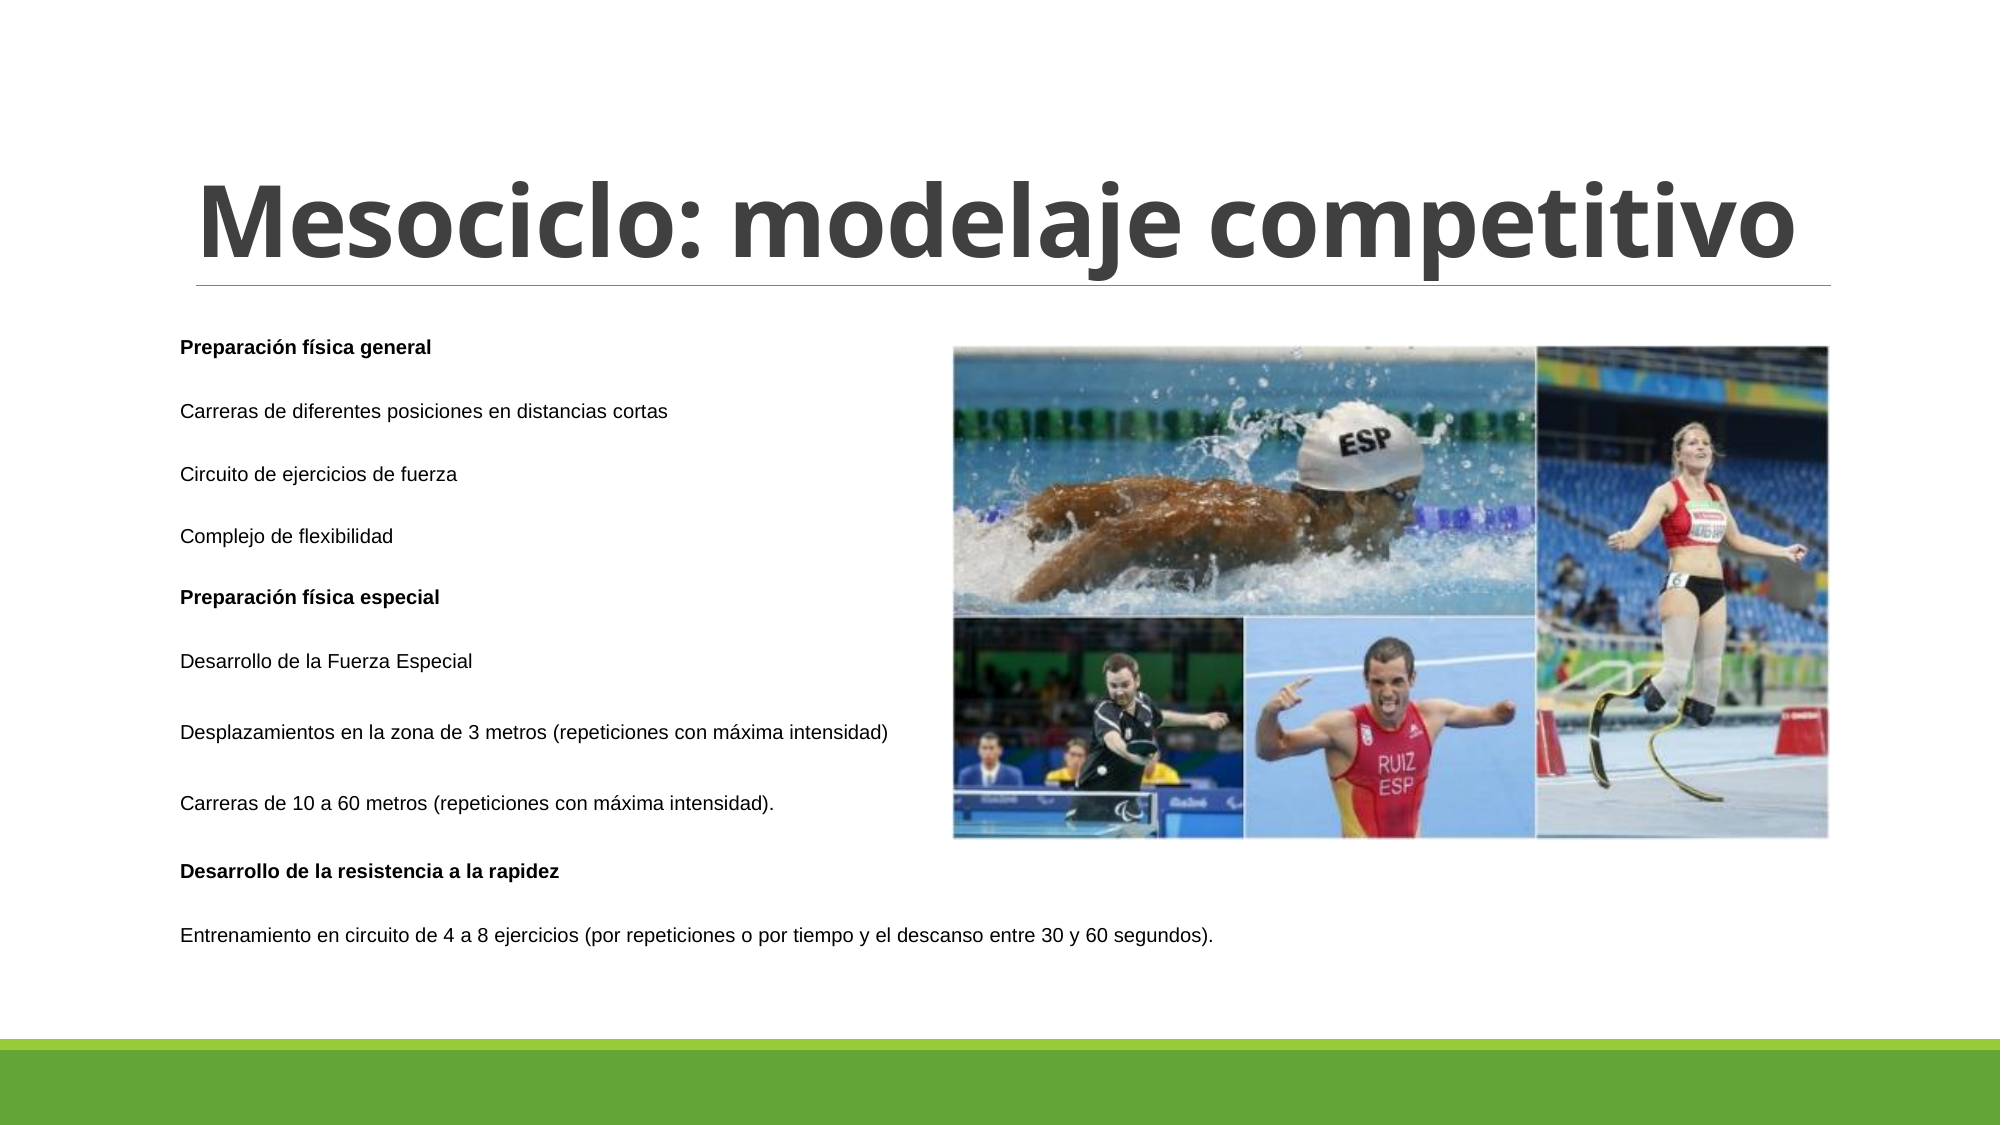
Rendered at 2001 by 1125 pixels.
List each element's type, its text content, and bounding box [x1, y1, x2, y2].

list Preparación física general Carreras de diferentes posiciones en distancias cortas Circuito de ejercicios de fuerza Complejo de flexibilidad Preparación física especial Desarrollo de la Fuerza Especial Desplazamientos en la zona de 3 metros (repeticiones con máxima intensidad) Carreras de 10 a 60 metros (repeticiones con máxima intensidad). Desarrollo de la resistencia a la rapidez Entrenamiento en circuito de 4 a 8 ejercicios (por repeticiones o por tiempo y el descanso entre 30 y 60 segundos). [180, 302, 1830, 963]
title Mesociclo: modelaje competitivo [180, 47, 1830, 285]
picture [951, 345, 1831, 841]
